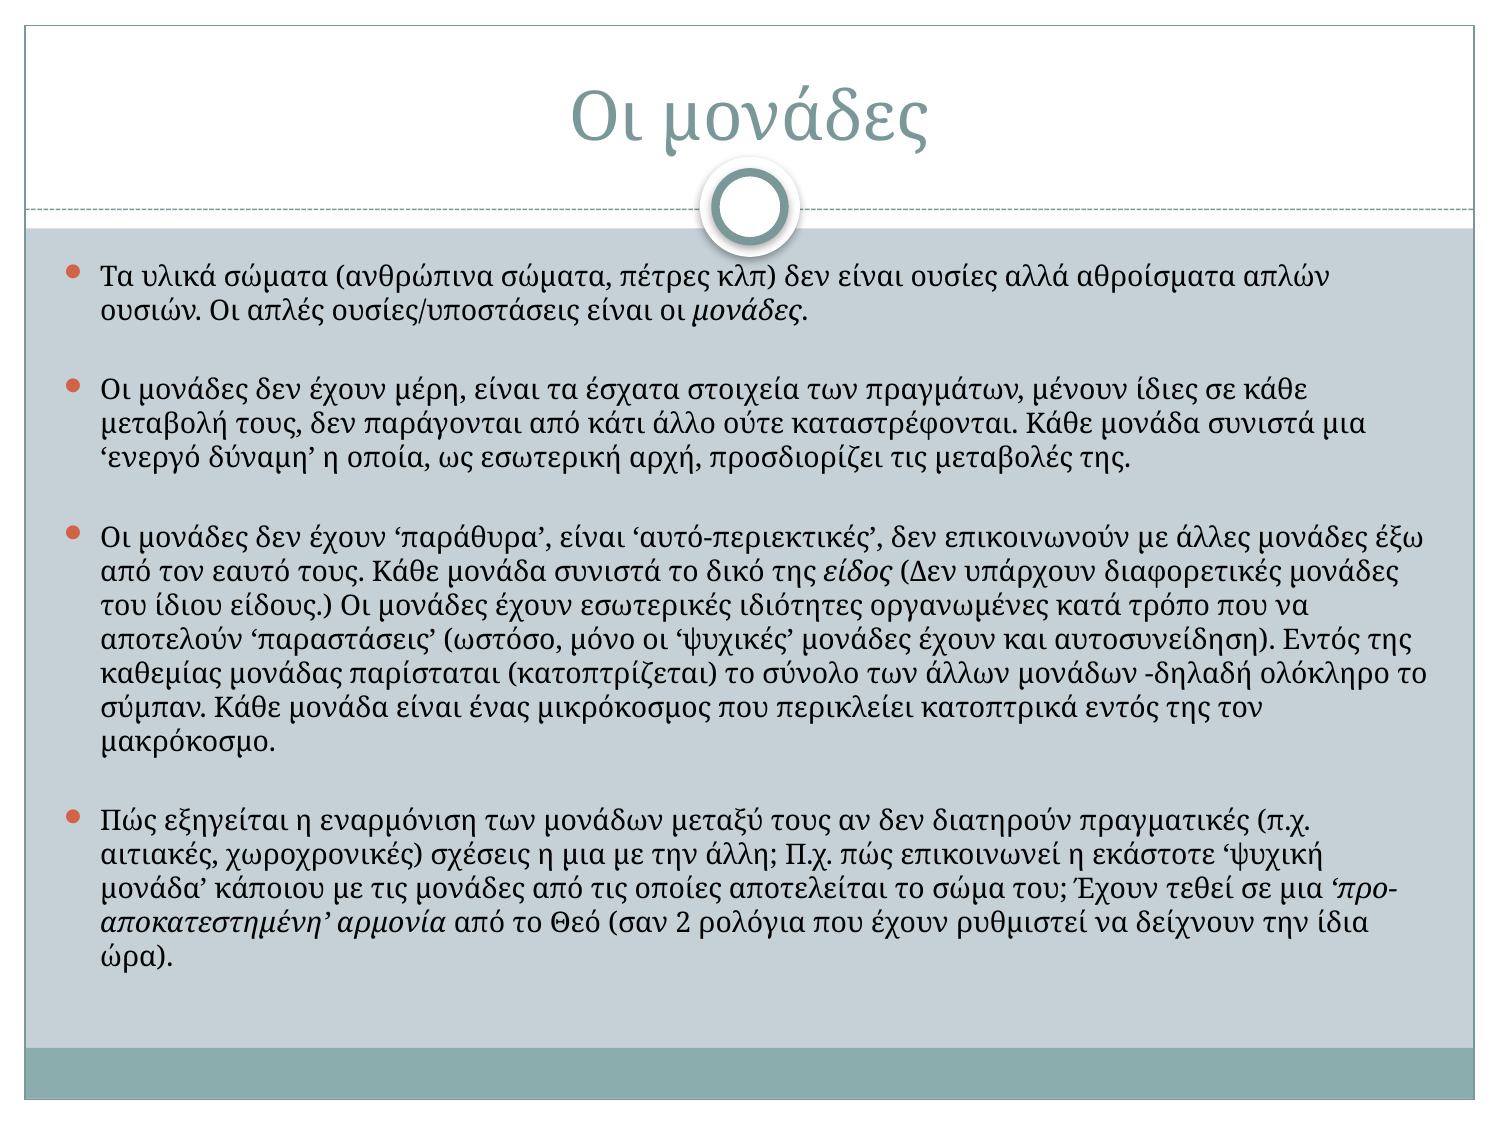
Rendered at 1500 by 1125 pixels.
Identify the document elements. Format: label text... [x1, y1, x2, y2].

list Τα υλικά σώματα (ανθρώπινα σώματα, πέτρες κλπ) δεν είναι ουσίες αλλά αθροίσματα απλών ουσιών. Οι απλές ουσίες/υποστάσεις είναι οι μονάδες. Οι μονάδες δεν έχουν μέρη, είναι τα έσχατα στοιχεία των πραγμάτων, μένουν ίδιες σε κάθε μεταβολή τους, δεν παράγονται από κάτι άλλο ούτε καταστρέφονται. Κάθε μονάδα συνιστά μια ‘ενεργό δύναμη’ η οποία, ως εσωτερική αρχή, προσδιορίζει τις μεταβολές της. Οι μονάδες δεν έχουν ‘παράθυρα’, είναι ‘αυτό-περιεκτικές’, δεν επικοινωνούν με άλλες μονάδες έξω από τον εαυτό τους. Κάθε μονάδα συνιστά το δικό της είδος (Δεν υπάρχουν διαφορετικές μονάδες του ίδιου είδους.) Οι μονάδες έχουν εσωτερικές ιδιότητες οργανωμένες κατά τρόπο που να αποτελούν ‘παραστάσεις’ (ωστόσο, μόνο οι ‘ψυχικές’ μονάδες έχουν και αυτοσυνείδηση). Εντός της καθεμίας μονάδας παρίσταται (κατοπτρίζεται) το σύνολο των άλλων μονάδων -δηλαδή ολόκληρο το σύμπαν. Κάθε μονάδα είναι ένας μικρόκοσμος που περικλείει κατοπτρικά εντός της τον μακρόκοσμο. Πώς εξηγείται η εναρμόνιση των μονάδων μεταξύ τους αν δεν διατηρούν πραγματικές (π.χ. αιτιακές, χωροχρονικές) σχέσεις η μια με την άλλη; Π.χ. πώς επικοινωνεί η εκάστοτε ‘ψυχική μονάδα’ κάποιου με τις μονάδες από τις οποίες αποτελείται το σώμα του; Έχουν τεθεί σε μια ‘προ-αποκατεστημένη’ αρμονία από το Θεό (σαν 2 ρολόγια που έχουν ρυθμιστεί να δείχνουν την ίδια ώρα). [49, 250, 1445, 1001]
title Οι μονάδες [49, 37, 1450, 162]
